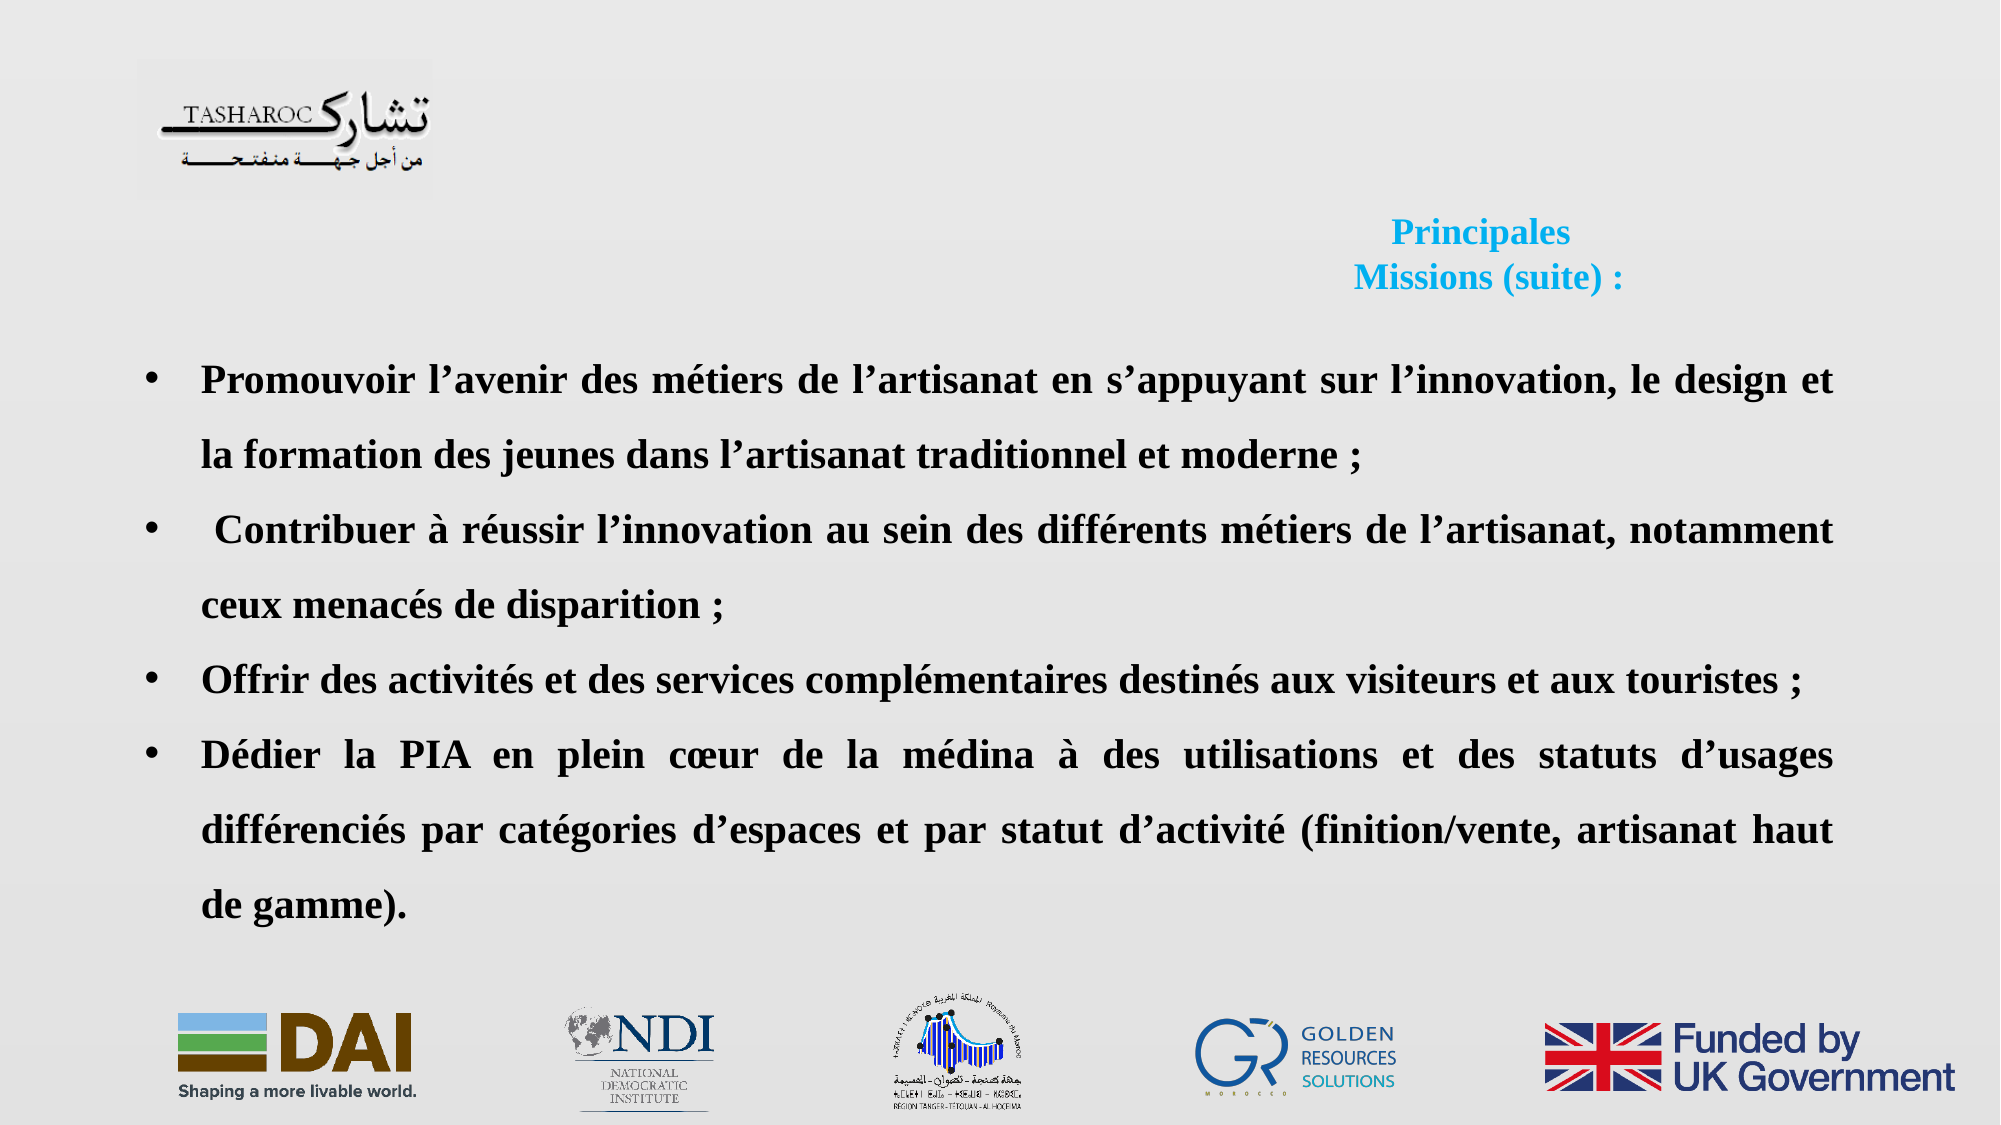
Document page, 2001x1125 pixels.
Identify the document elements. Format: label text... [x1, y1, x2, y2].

text_box Principales Missions (suite) : [1338, 199, 1829, 260]
picture [564, 1007, 714, 1112]
text_box Promouvoir l’avenir des métiers de l’artisanat en s’appuyant sur l’innovation, le design et la formation des jeunes dans l’artisanat traditionnel et moderne ; Contribuer à réussir l’innovation au sein des différents métiers de l’artisanat, notamment ceux menacés de disparition ; Offrir des activités et des services complémentaires destinés aux visiteurs et aux touristes ; Dédier la PIA en plein cœur de la médina à des utilisations et des statuts d’usages différenciés par catégories d’espaces et par statut d’activité (finition/vente, artisanat haut de gamme). [129, 319, 1850, 935]
picture [882, 976, 1032, 1125]
picture [178, 1013, 416, 1100]
picture [137, 59, 433, 200]
picture [1193, 1015, 1397, 1098]
picture [1545, 1023, 1955, 1091]
